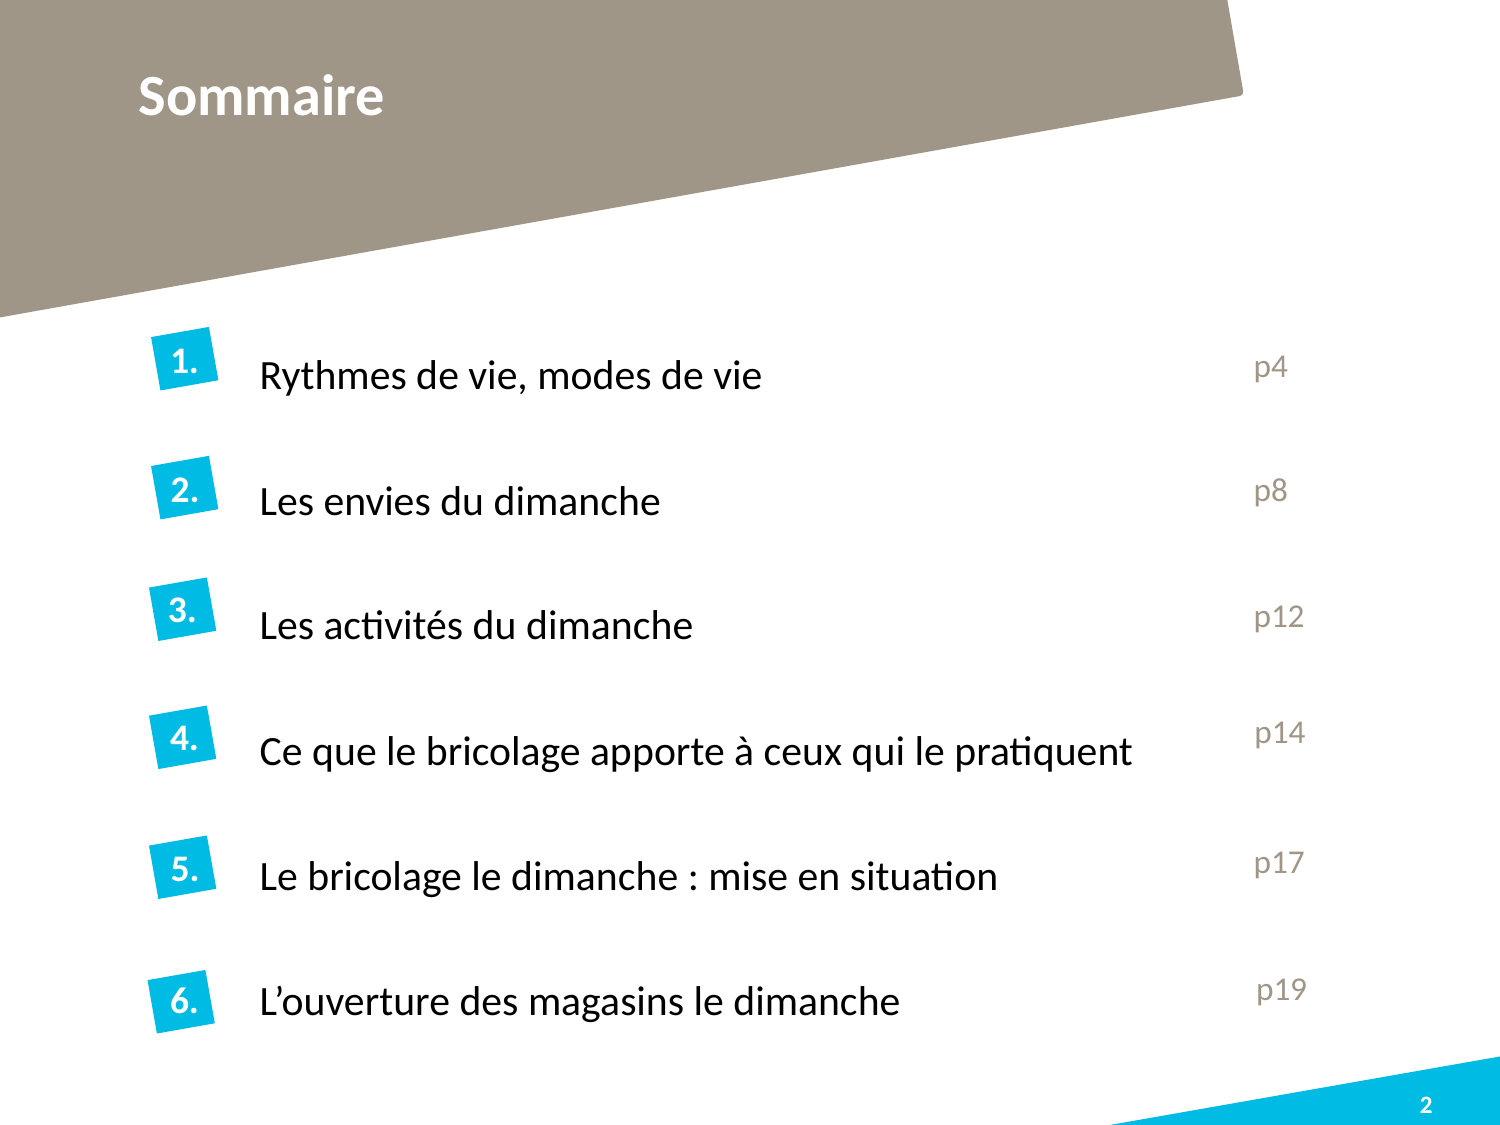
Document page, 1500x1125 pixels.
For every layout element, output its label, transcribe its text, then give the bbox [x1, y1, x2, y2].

text_box 5. [155, 836, 215, 897]
slide_number 2 [1352, 1088, 1500, 1125]
text_box 6. [155, 968, 215, 1029]
text_box p17 [1253, 840, 1351, 941]
text_box 2. [155, 457, 215, 518]
title Sommaire [165, 124, 1010, 244]
text_box 3. [153, 577, 213, 638]
text_box 4. [155, 705, 215, 766]
text_box 1. [155, 328, 215, 388]
text_box Sommaire [123, 49, 1377, 124]
text_box p19 [1256, 967, 1353, 1068]
footer Titre du projet [0, 1088, 1352, 1125]
text_box Rythmes de vie, modes de vie Les envies du dimanche Les activités du dimanche Ce que le bricolage apporte à ceux qui le pratiquent Le bricolage le dimanche : mise en situation L’ouverture des magasins le dimanche [230, 290, 1500, 1031]
text_box p4 [1253, 343, 1351, 445]
text_box p14 [1254, 710, 1351, 811]
